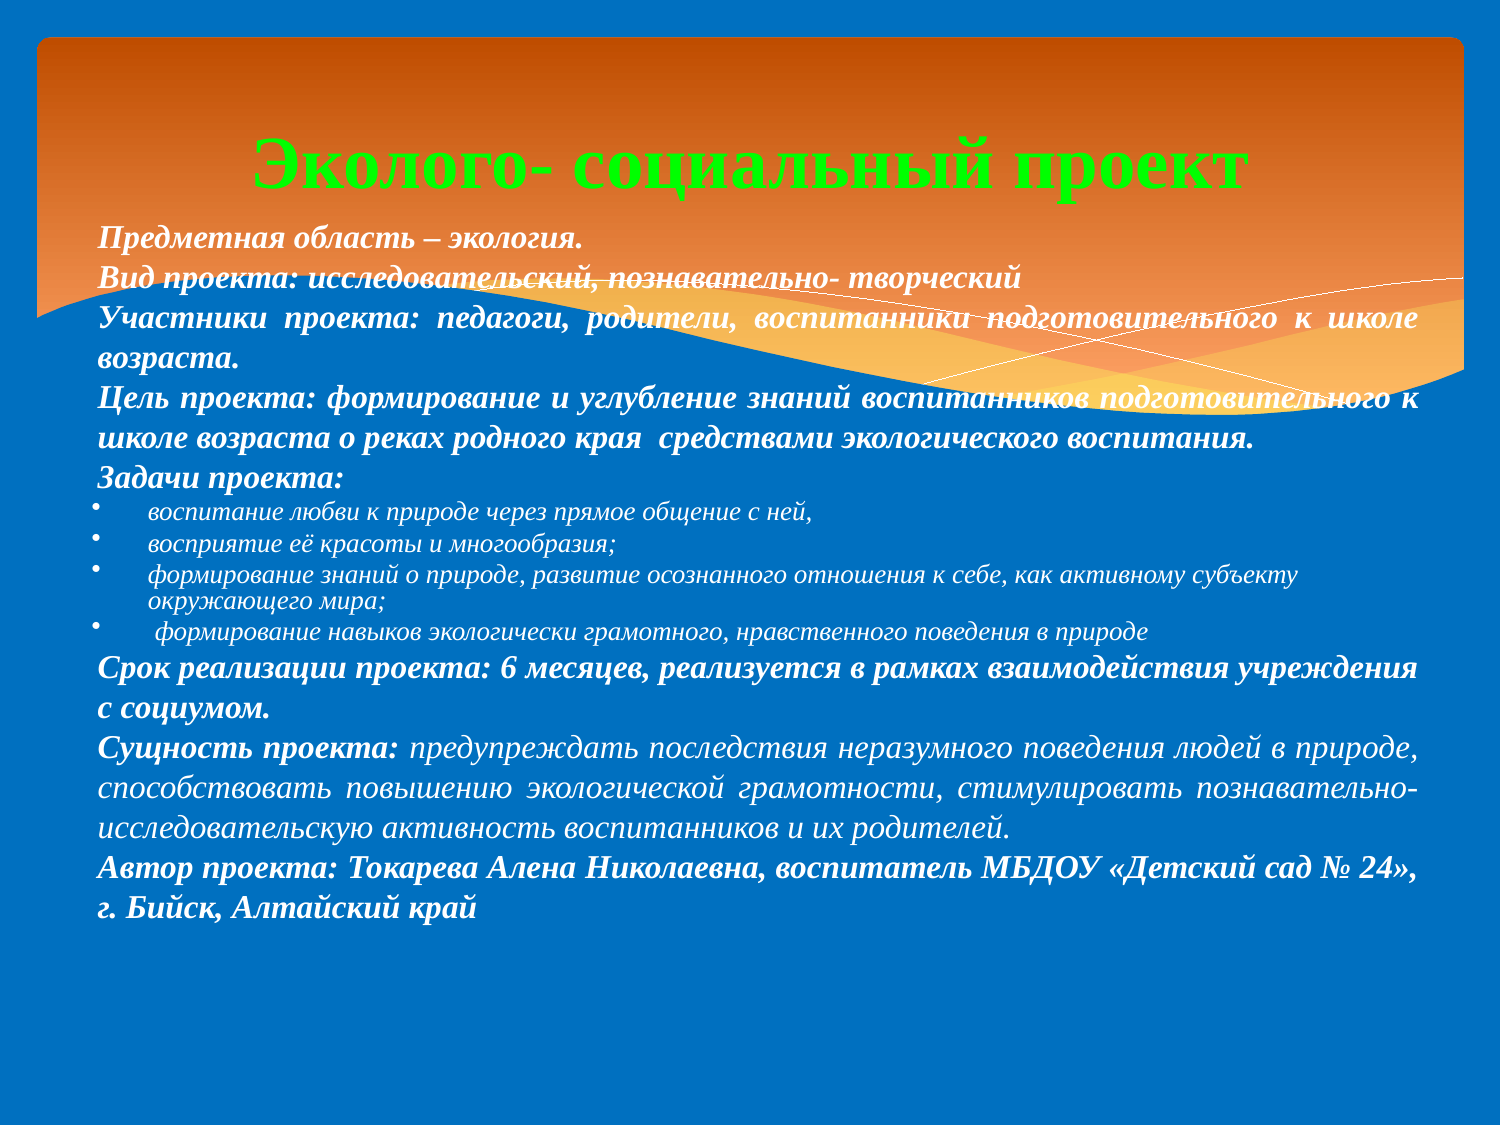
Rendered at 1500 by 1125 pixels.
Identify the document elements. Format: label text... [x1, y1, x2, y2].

list Предметная область – экология. Вид проекта: исследовательский, познавательно- творческий Участники проекта: педагоги, родители, воспитанники подготовительного к школе возраста. Цель проекта: формирование и углубление знаний воспитанников подготовительного к школе возраста о реках родного края средствами экологического воспитания. Задачи проекта: воспитание любви к природе через прямое общение с ней, восприятие её красоты и многообразия; формирование знаний о природе, развитие осознанного отношения к себе, как активному субъекту окружающего мира; формирование навыков экологически грамотного, нравственного поведения в природе Срок реализации проекта: 6 месяцев, реализуется в рамках взаимодействия учреждения с социумом. Сущность проекта: предупреждать последствия неразумного поведения людей в природе, способствовать повышению экологической грамотности, стимулировать познавательно- исследовательскую активность воспитанников и их родителей. Автор проекта: Токарева Алена Николаевна, воспитатель МБДОУ «Детский сад № 24», г. Бийск, Алтайский край [76, 208, 1436, 1094]
title Эколого- социальный проект [75, 55, 1425, 261]
